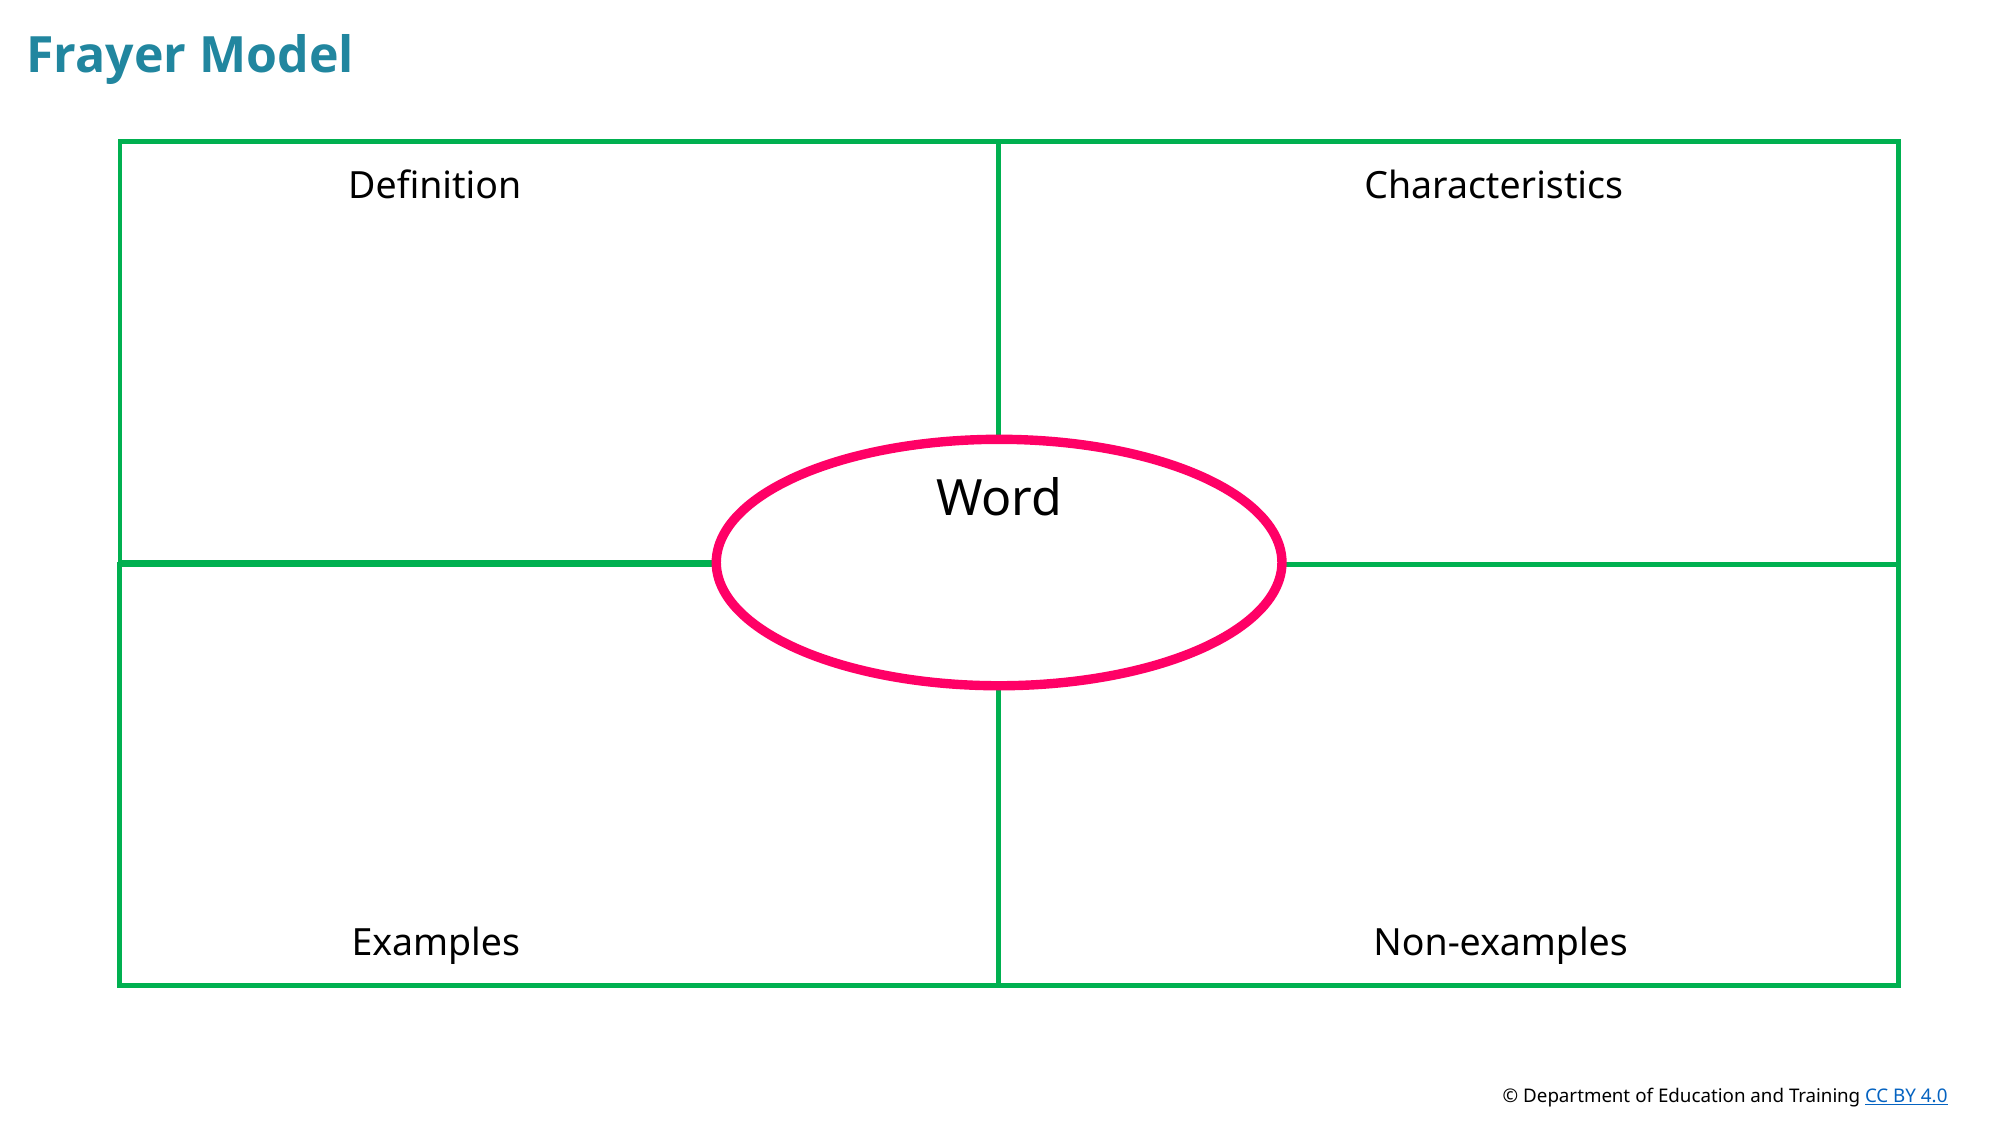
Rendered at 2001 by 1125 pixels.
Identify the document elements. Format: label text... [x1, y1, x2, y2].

text_box © Department of Education and Training CC BY 4.0 [1487, 1076, 2000, 1117]
text_box [998, 141, 1900, 566]
text_box [119, 564, 998, 986]
text_box Non-examples [1358, 910, 1643, 971]
text_box Definition [333, 153, 537, 214]
text_box [998, 564, 1899, 986]
text_box Examples [336, 910, 536, 971]
text_box Frayer Model [11, 15, 370, 90]
text_box Word [715, 438, 1284, 687]
text_box Characteristics [1349, 153, 1639, 214]
text_box [119, 141, 998, 563]
